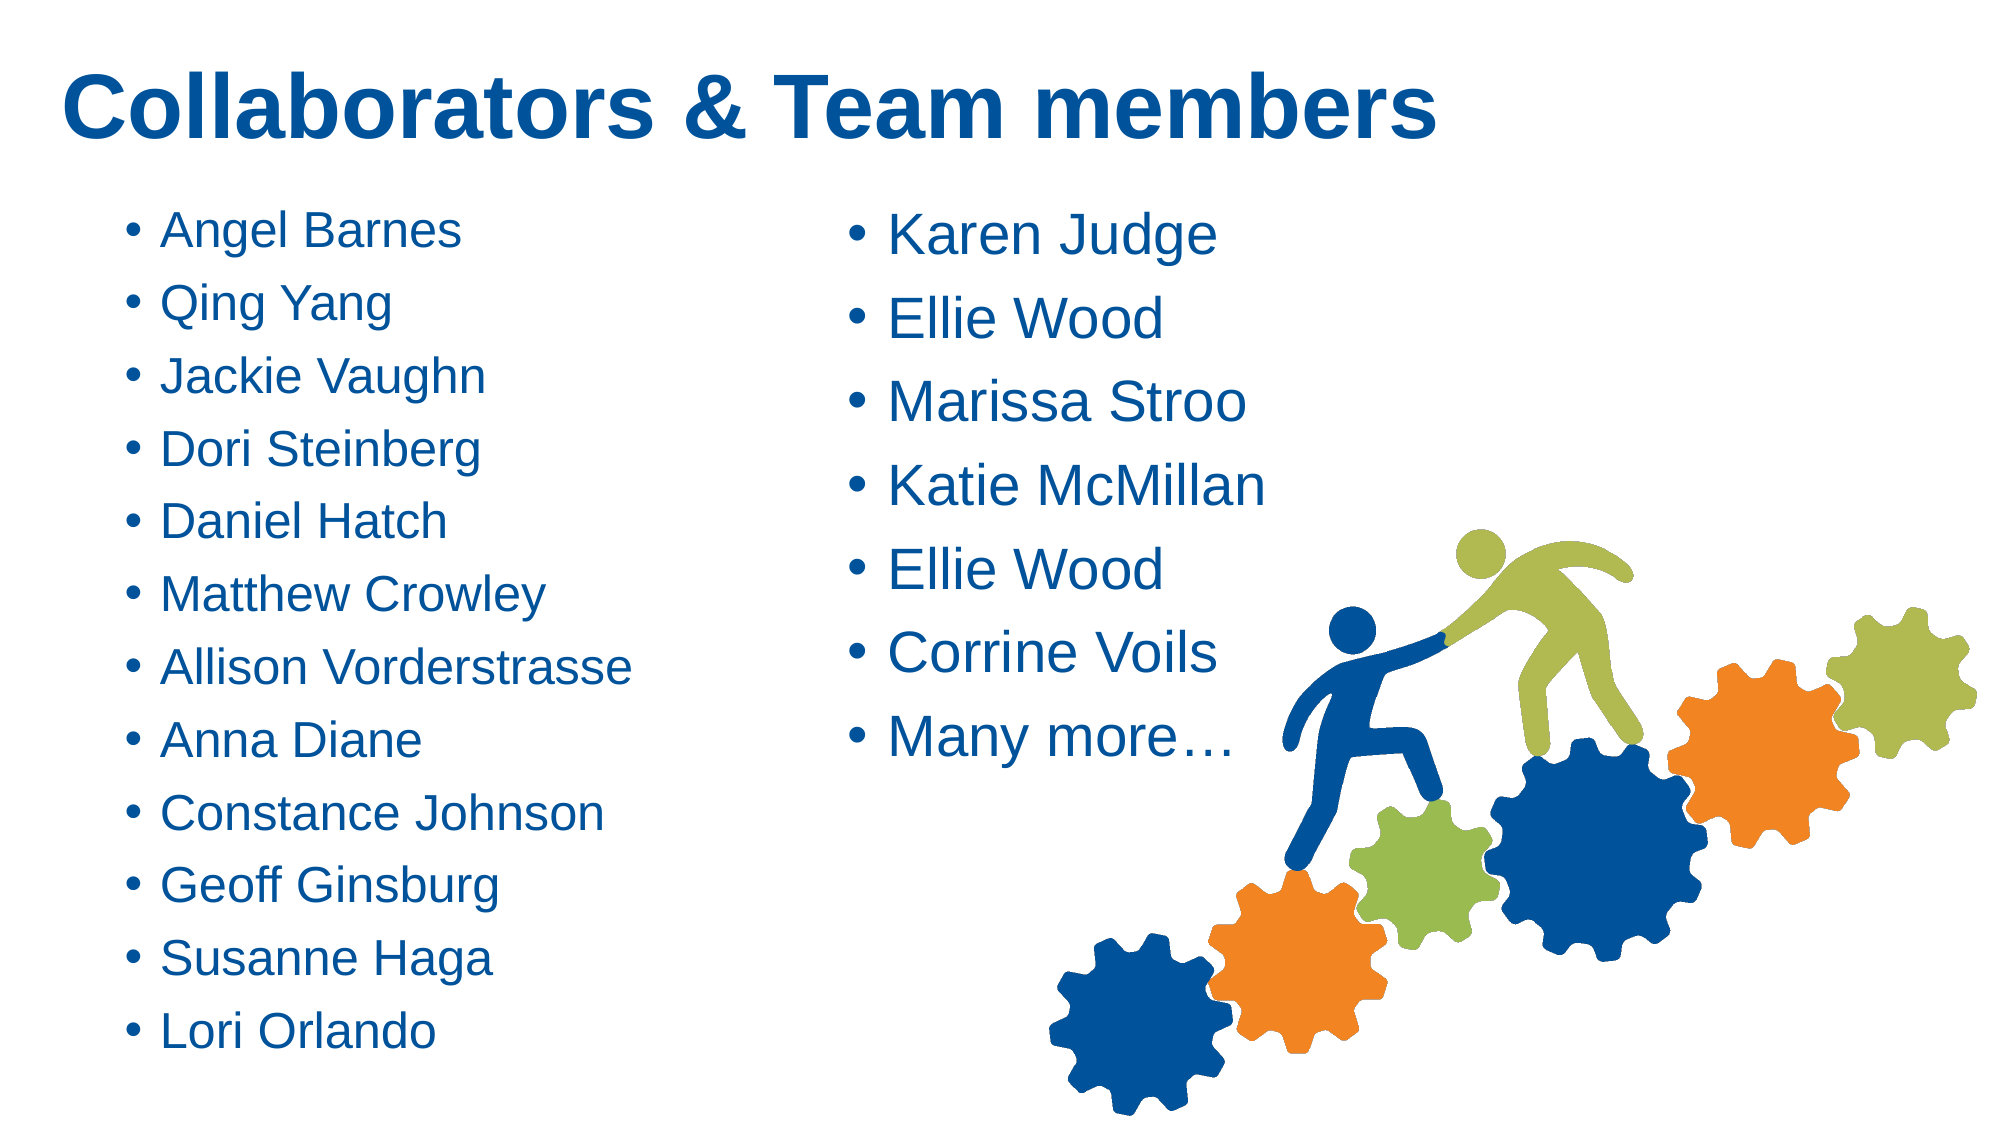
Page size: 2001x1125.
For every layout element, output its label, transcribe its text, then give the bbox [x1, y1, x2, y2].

list Karen Judge Ellie Wood Marissa Stroo Katie McMillan Ellie Wood Corrine Voils Many more… [832, 196, 1683, 911]
title Collaborators & Team members [46, 0, 1772, 218]
picture [1041, 516, 1980, 1125]
list Angel Barnes Qing Yang Jackie Vaughn Dori Steinberg Daniel Hatch Matthew Crowley Allison Vorderstrasse Anna Diane Constance Johnson Geoff Ginsburg Susanne Haga Lori Orlando [109, 196, 960, 1068]
